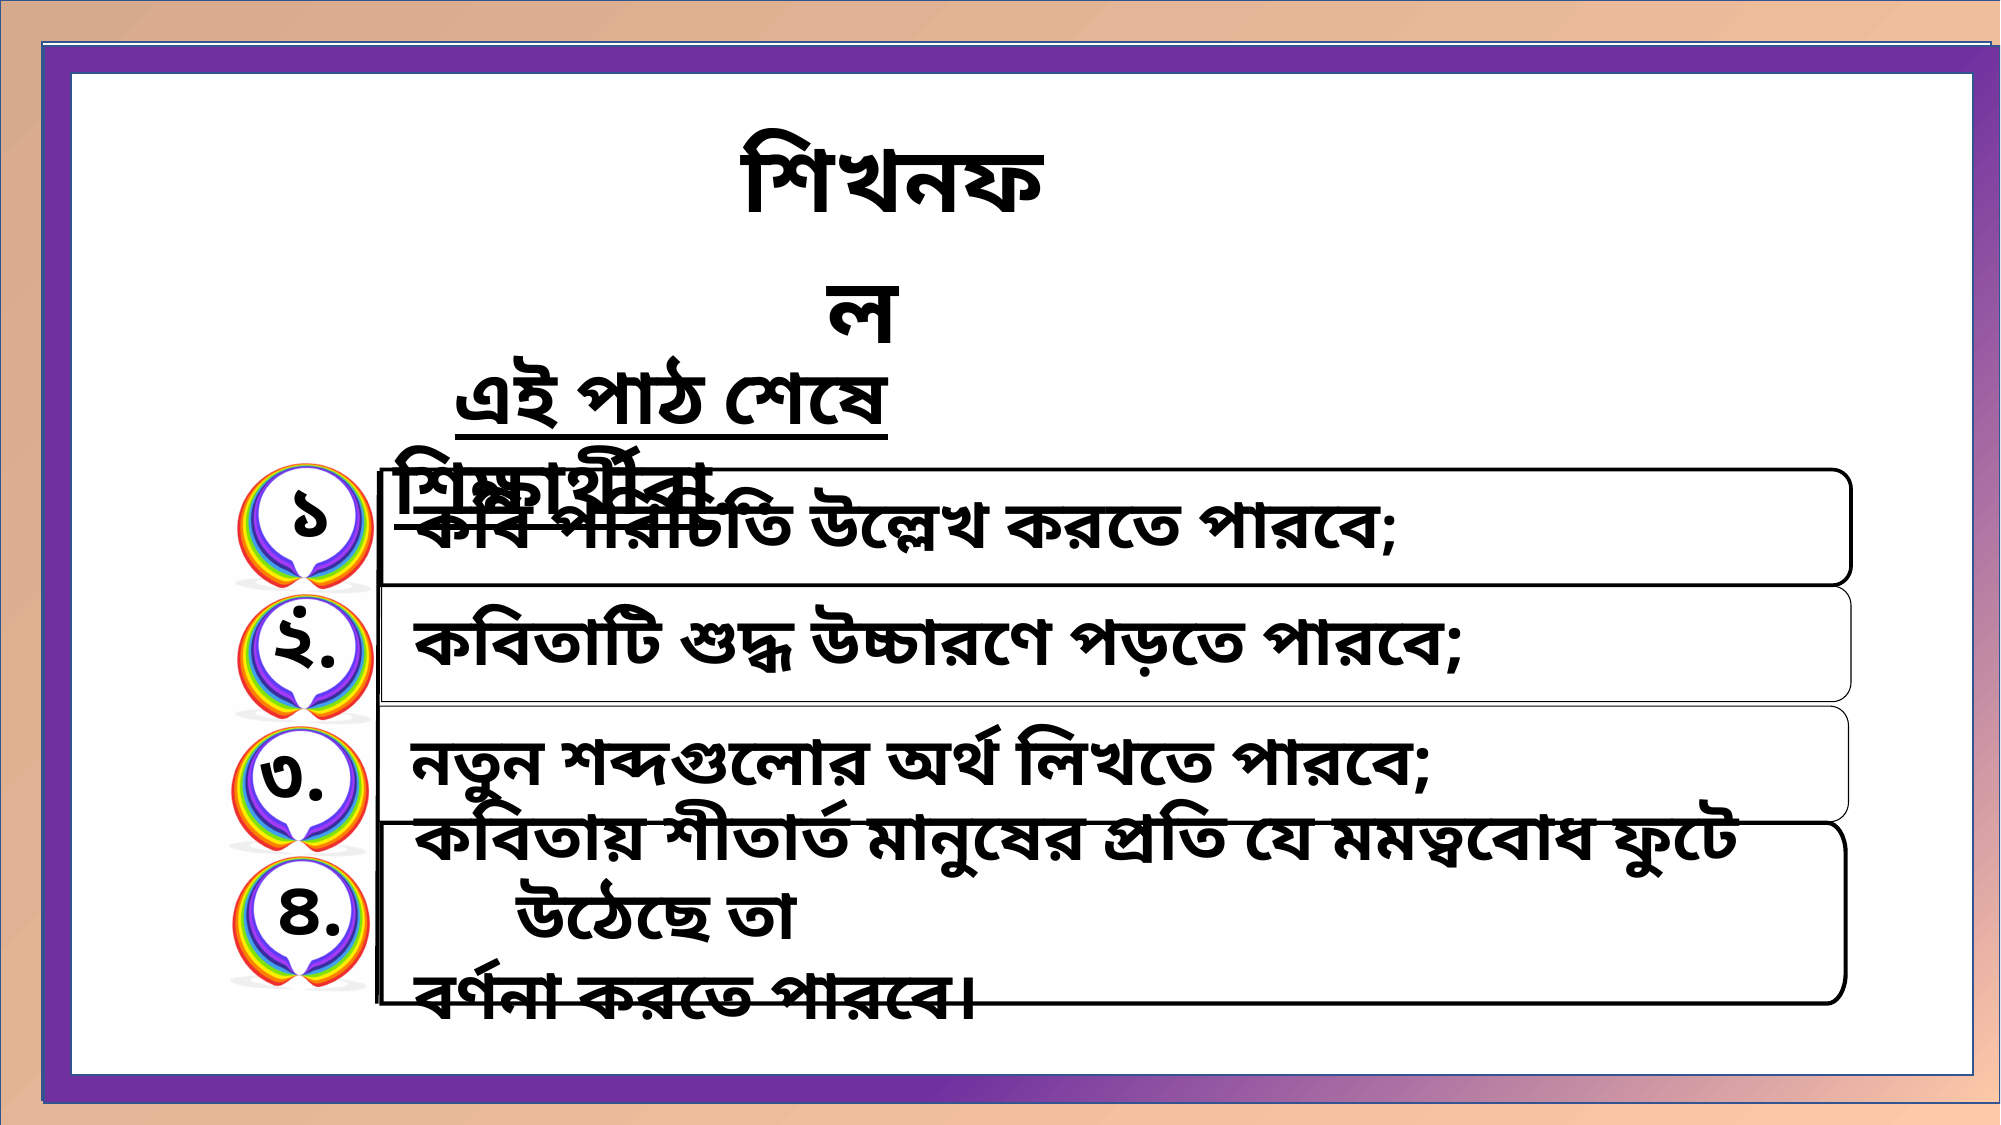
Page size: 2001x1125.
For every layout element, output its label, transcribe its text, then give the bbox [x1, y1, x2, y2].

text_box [227, 338, 1851, 1004]
text_box শিখনফল [701, 113, 1084, 338]
